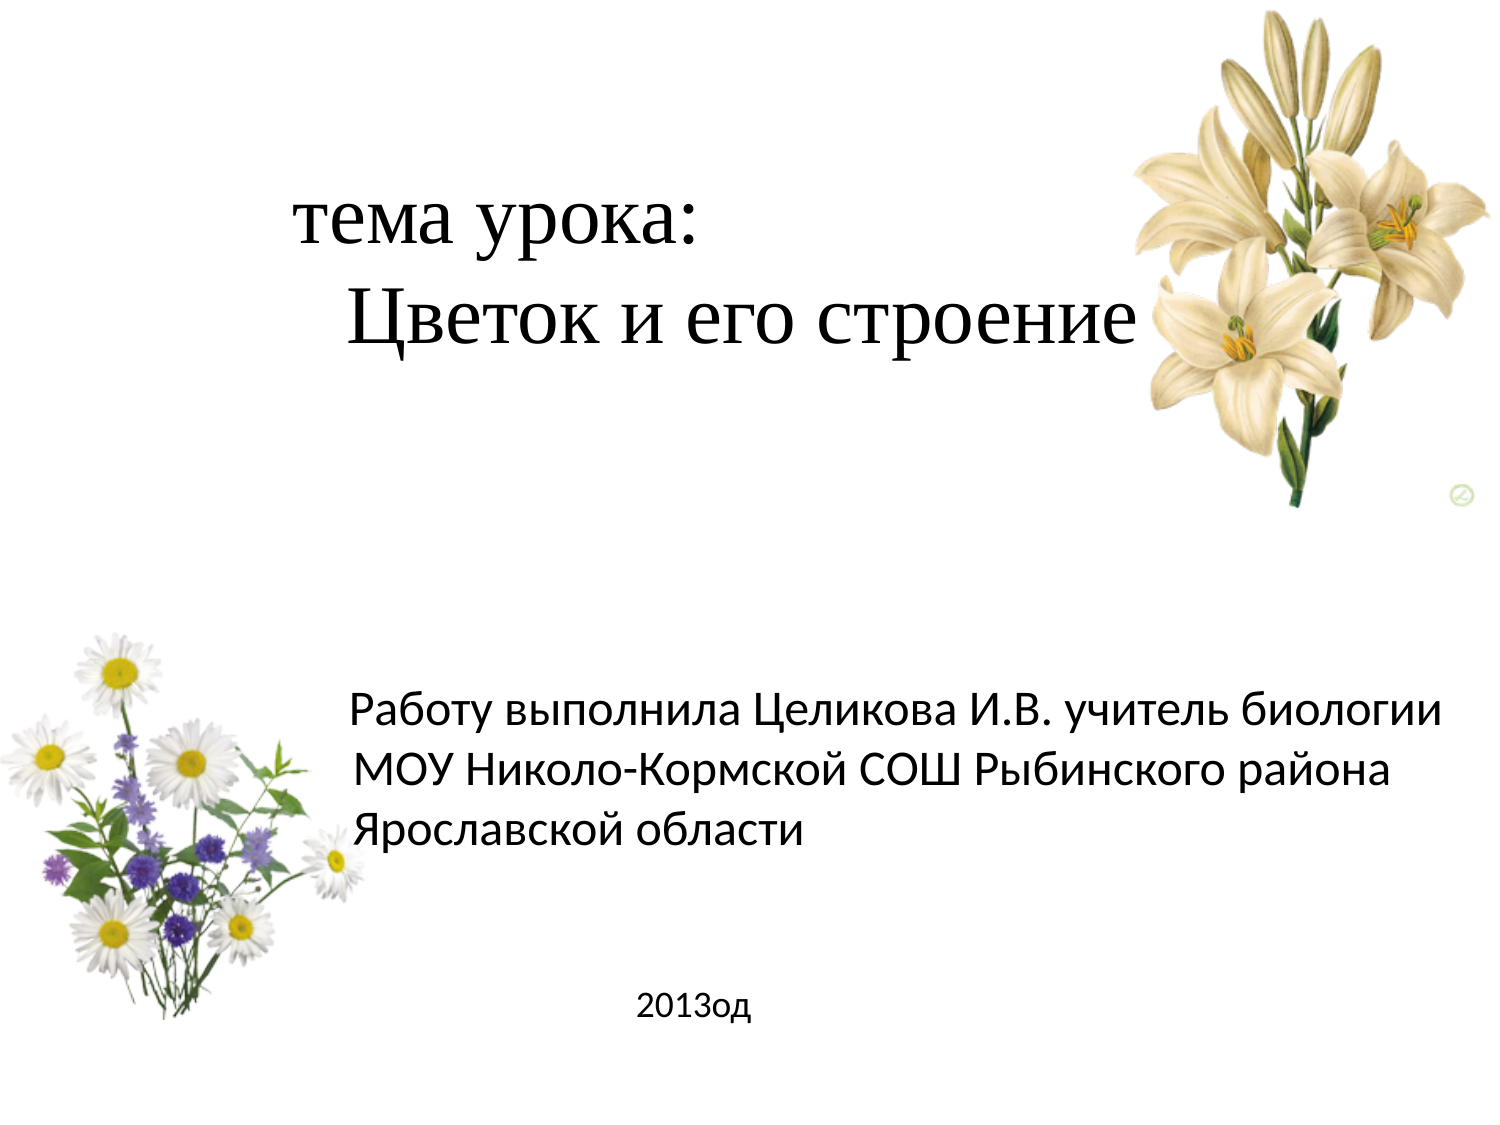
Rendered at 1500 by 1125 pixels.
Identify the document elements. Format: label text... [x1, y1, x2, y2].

text_box 2013од [621, 972, 790, 1033]
text_box тема урока: Цветок и его строение [269, 152, 1121, 468]
picture [0, 632, 365, 1020]
list Работу выполнила Целикова И.В. учитель биологии МОУ Николо-Кормской СОШ Рыбинского района Ярославской области [370, 667, 1500, 945]
picture [1126, 0, 1500, 516]
